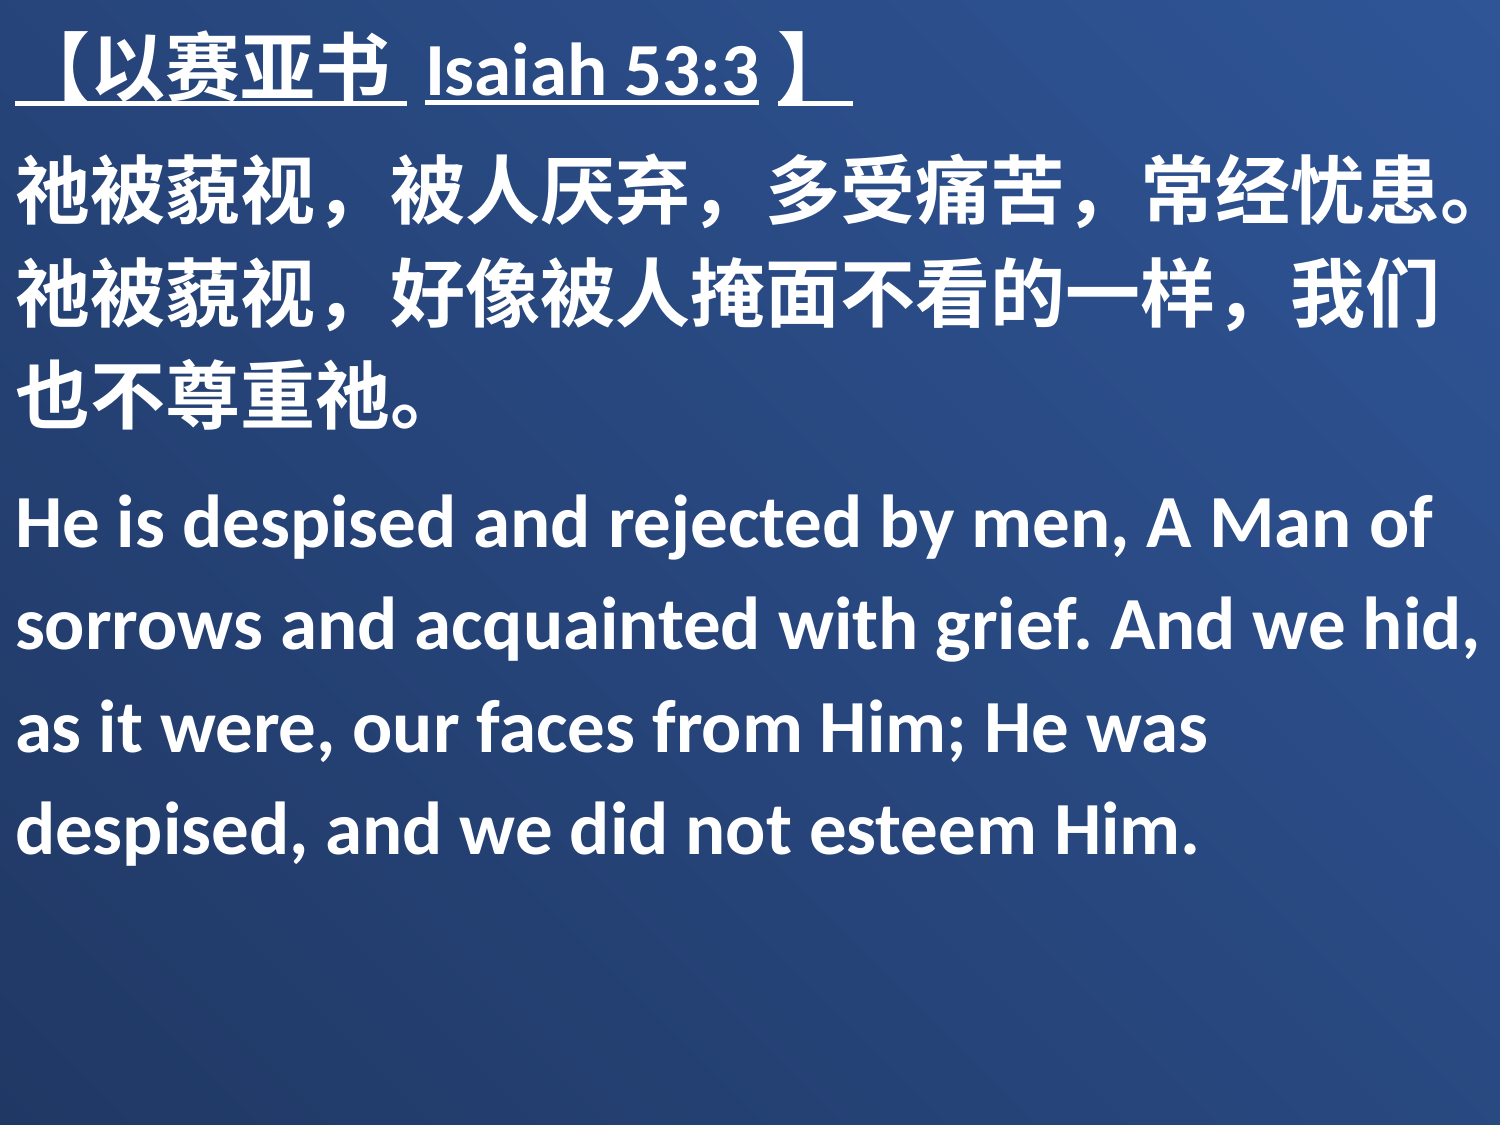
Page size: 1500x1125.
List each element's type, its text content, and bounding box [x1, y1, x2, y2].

subtitle 【以赛亚书 Isaiah 53:3】 祂被藐视，被人厌弃，多受痛苦，常经忧患。祂被藐视，好像被人掩面不看的一样，我们也不尊重祂。 He is despised and rejected by men, A Man of sorrows and acquainted with grief. And we hid, as it were, our faces from Him; He was despised, and we did not esteem Him. [0, 0, 1500, 1125]
